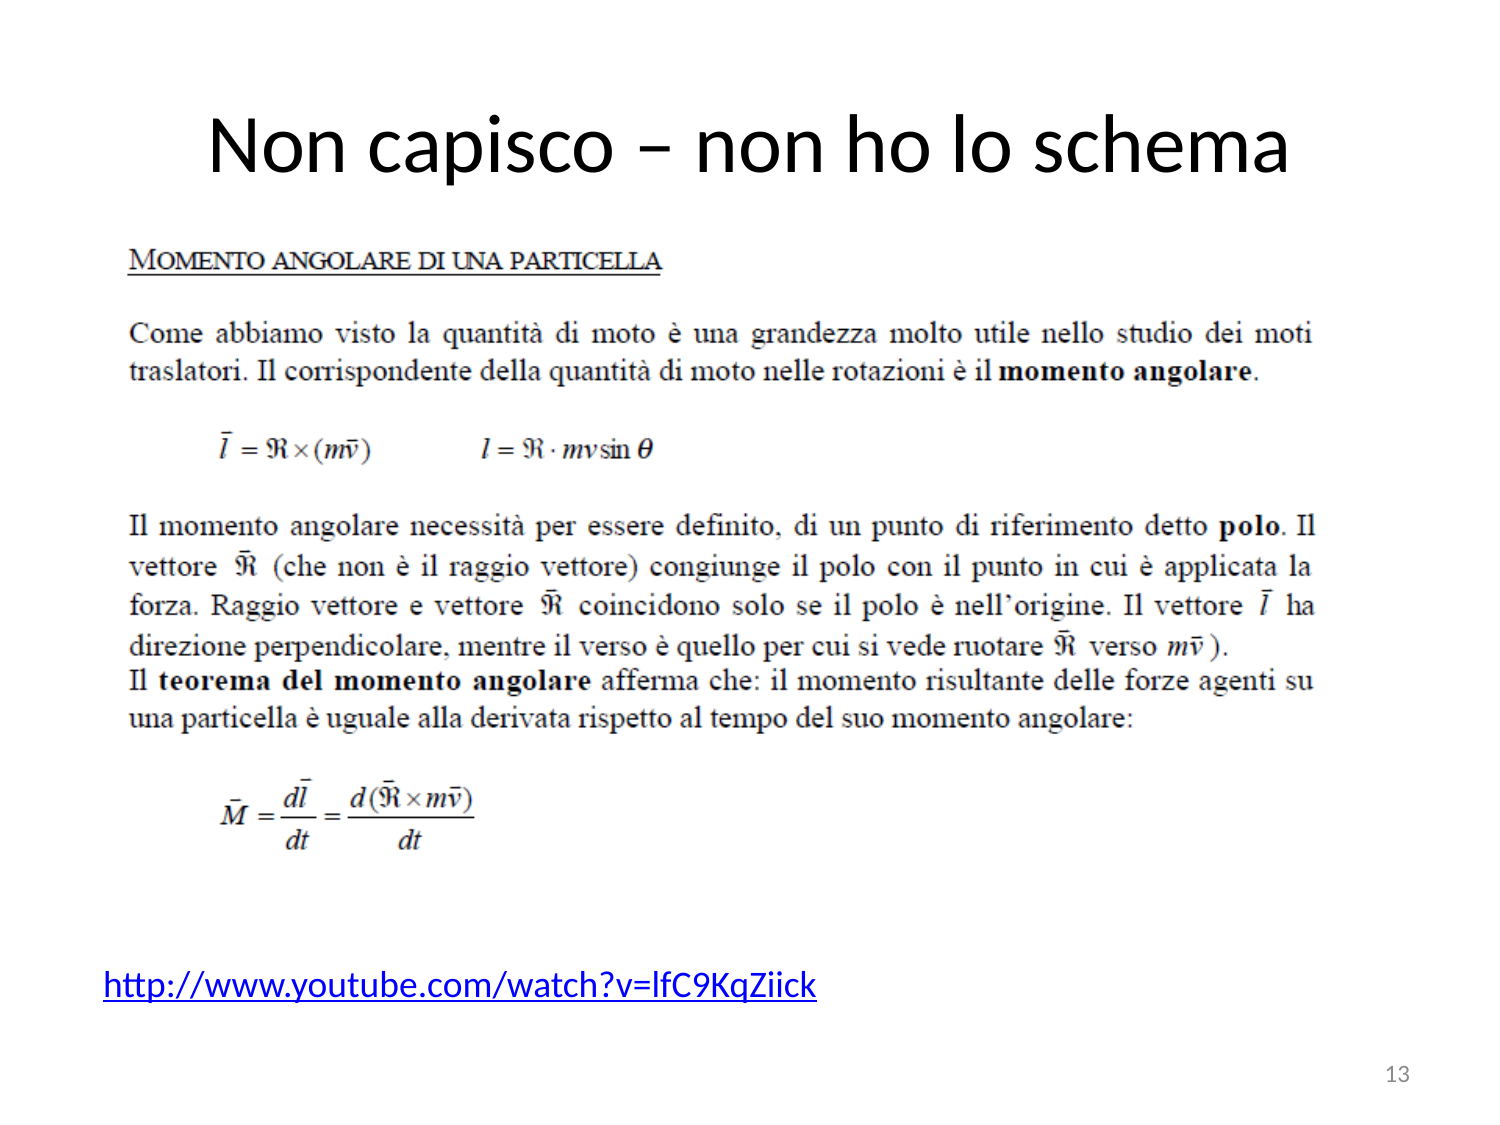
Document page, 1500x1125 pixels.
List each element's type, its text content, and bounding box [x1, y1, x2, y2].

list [111, 243, 1329, 857]
slide_number 13 [1074, 1042, 1425, 1103]
text_box http://www.youtube.com/watch?v=lfC9KqZiick [88, 952, 939, 1012]
title Non capisco – non ho lo schema [75, 45, 1425, 233]
